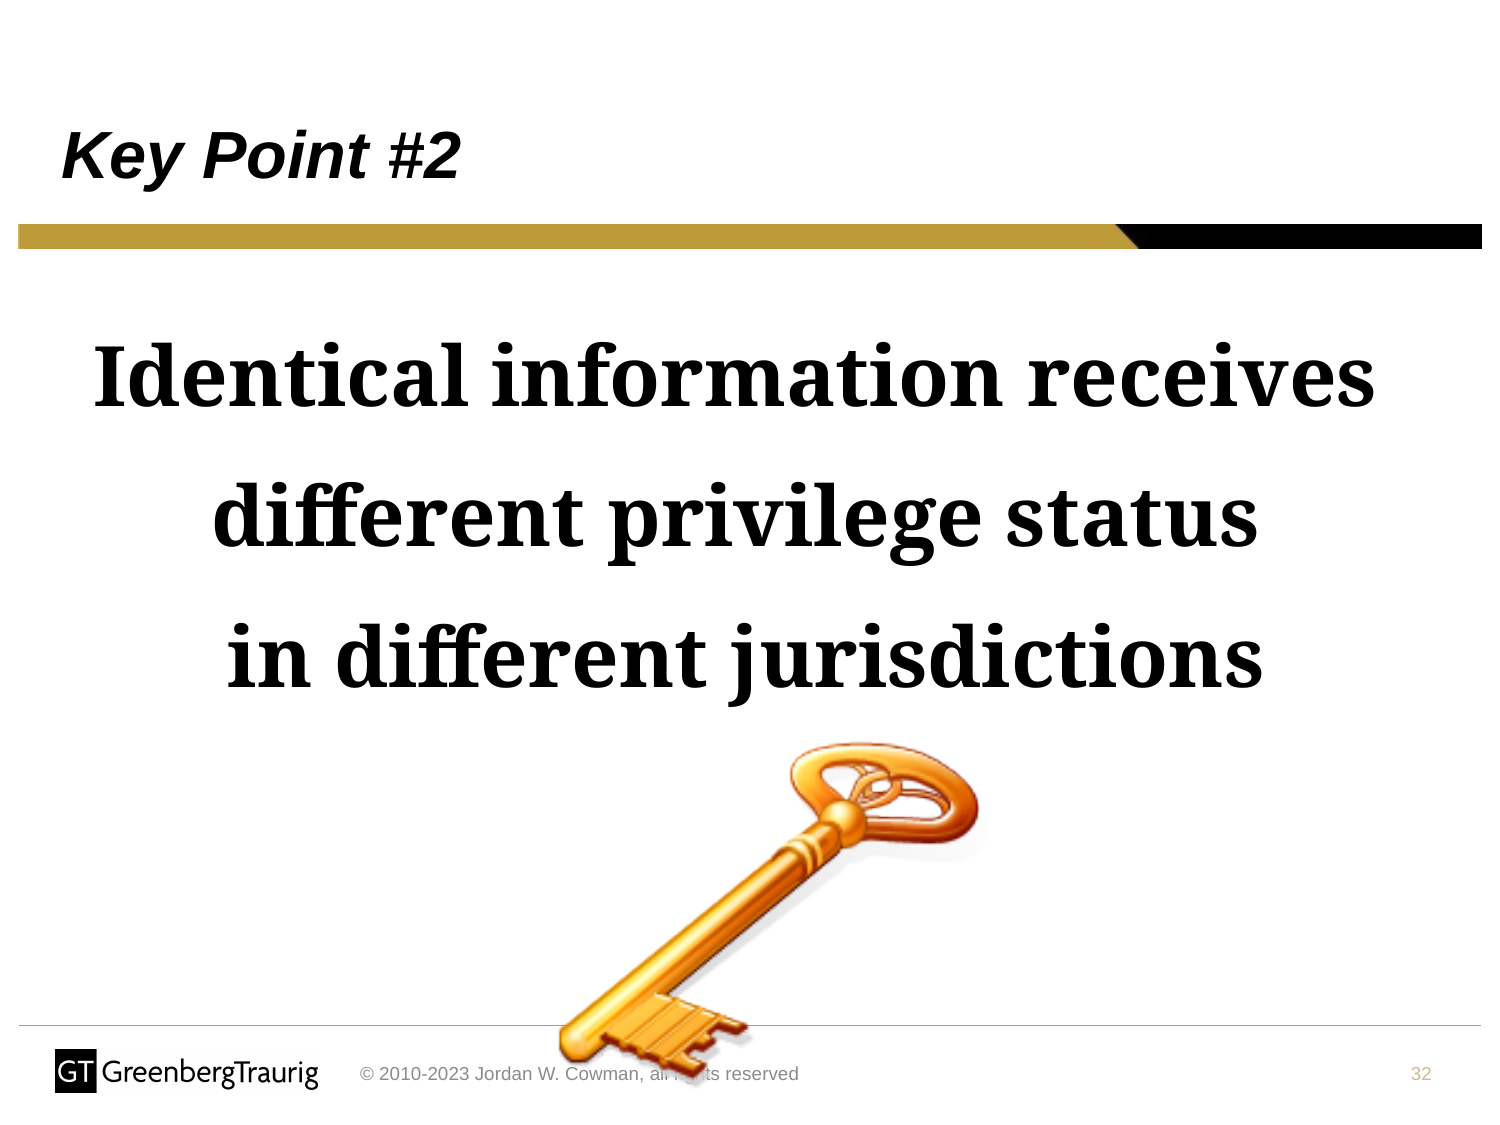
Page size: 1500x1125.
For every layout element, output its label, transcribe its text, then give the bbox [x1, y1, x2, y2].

picture [18, 224, 1482, 249]
picture [542, 689, 994, 1125]
picture [55, 1049, 318, 1093]
title Key Point #2 [46, 0, 1447, 201]
slide_number 32 [1368, 1042, 1447, 1103]
list Identical information receives different privilege status in different jurisdictions [46, 295, 1447, 720]
